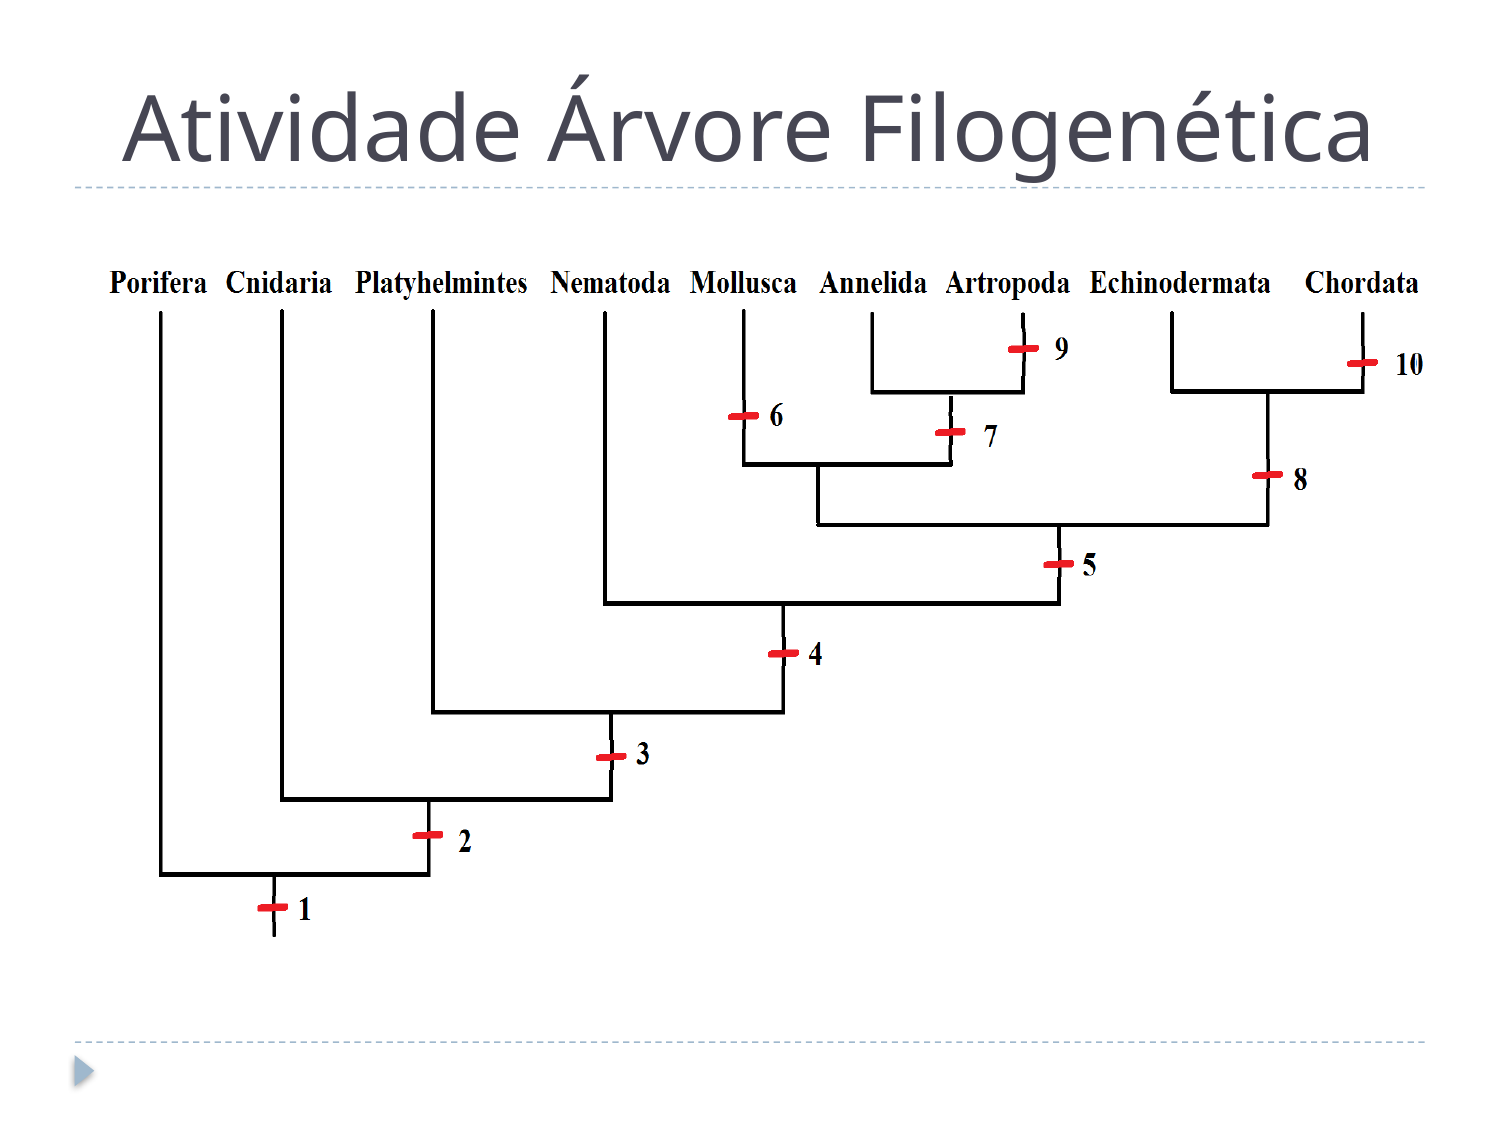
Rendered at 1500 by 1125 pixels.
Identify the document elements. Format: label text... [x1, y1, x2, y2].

title Atividade Árvore Filogenética [75, 24, 1425, 188]
picture [100, 255, 1436, 953]
